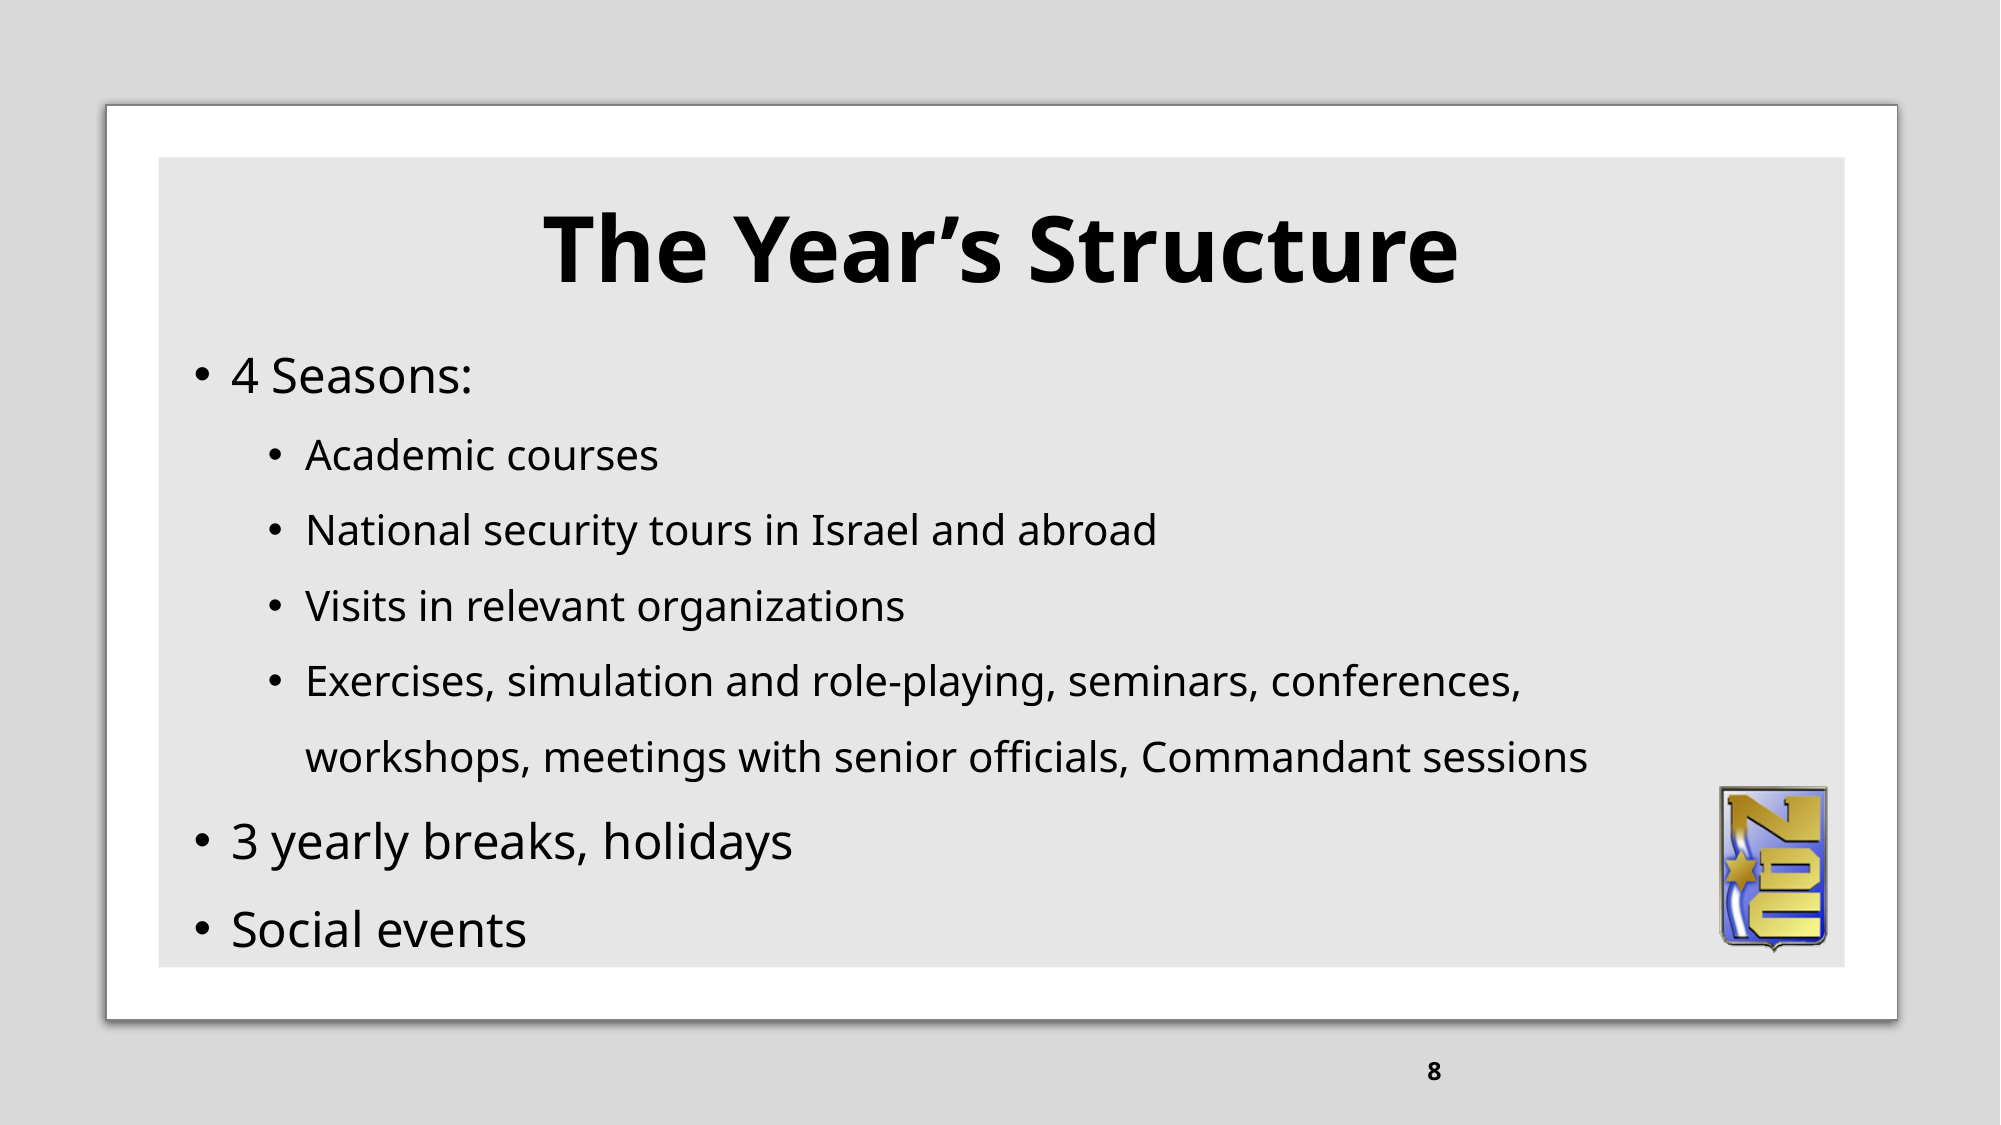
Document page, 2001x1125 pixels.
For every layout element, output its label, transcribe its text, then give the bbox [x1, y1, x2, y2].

picture [1717, 783, 1830, 954]
title The Year’s Structure [211, 162, 1793, 344]
slide_number 8 [1412, 1042, 1863, 1103]
text_box 4 Seasons: Academic courses National security tours in Israel and abroad Visits in relevant organizations Exercises, simulation and role-playing, seminars, conferences, workshops, meetings with senior officials, Commandant sessions 3 yearly breaks, holidays Social events [179, 307, 1733, 968]
text_box [105, 104, 1898, 1021]
text_box [158, 156, 1846, 968]
text_box [0, 0, 2000, 1125]
